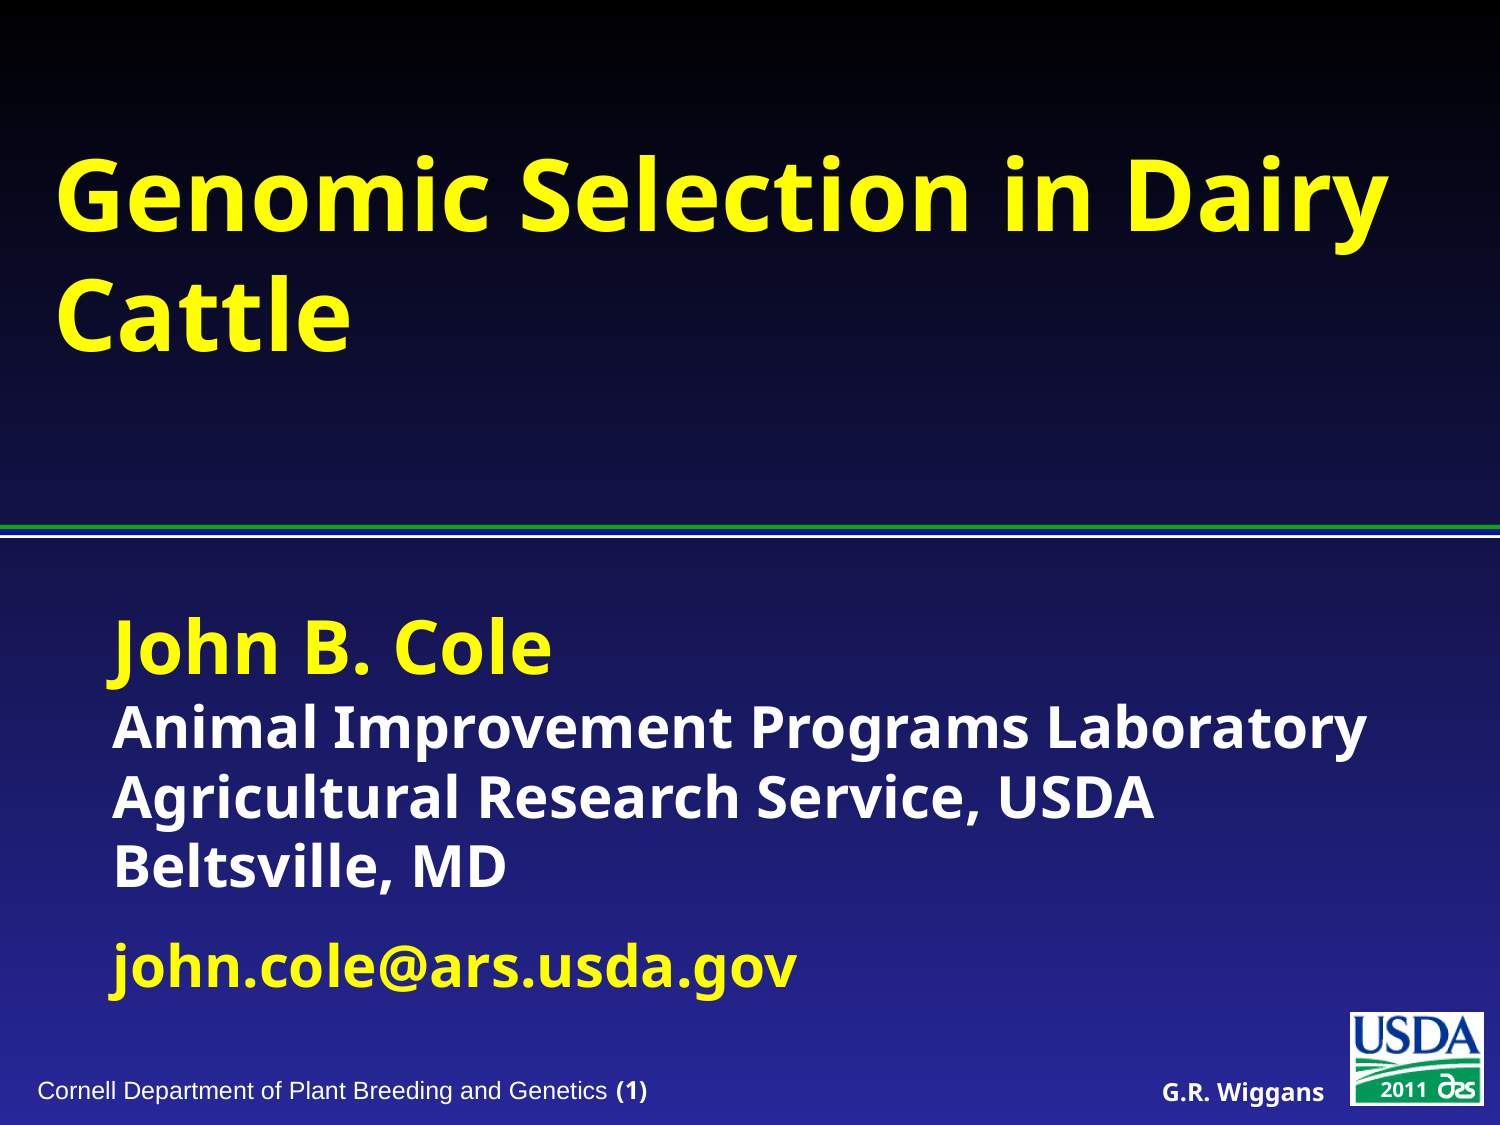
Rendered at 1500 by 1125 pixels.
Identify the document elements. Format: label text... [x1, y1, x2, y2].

title Genomic Selection in Dairy Cattle [52, 130, 1459, 374]
picture [1350, 1012, 1484, 1106]
